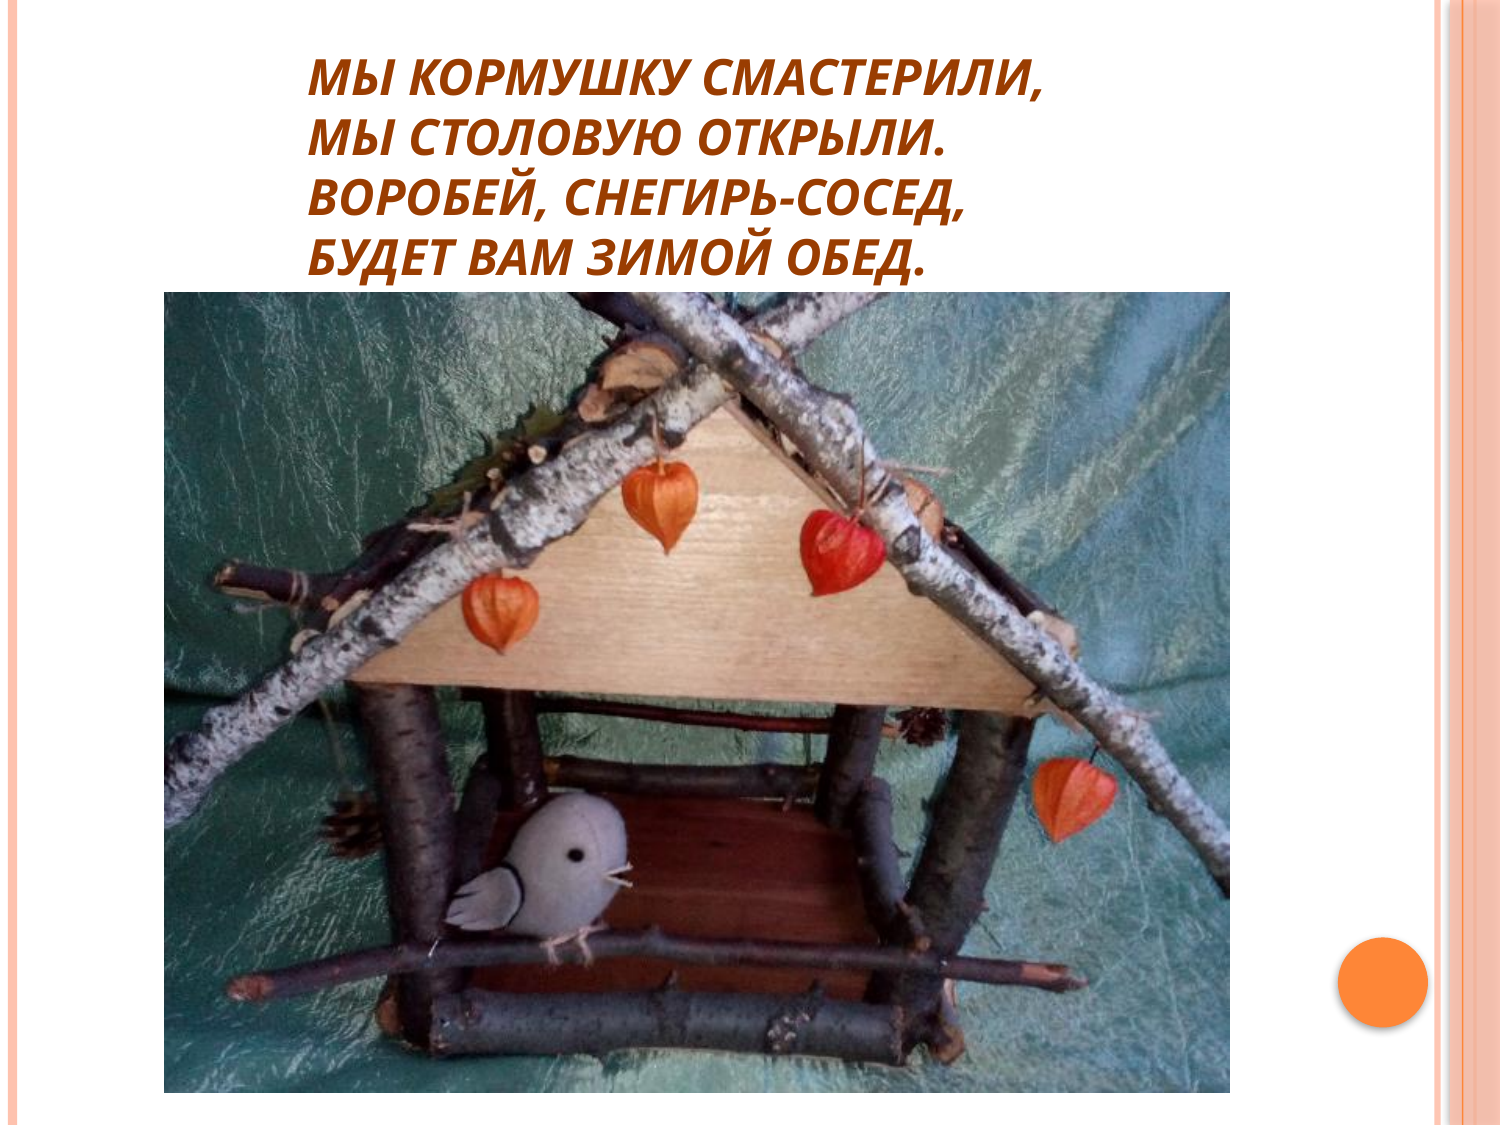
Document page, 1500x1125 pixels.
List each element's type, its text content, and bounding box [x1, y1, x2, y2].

title Мы кормушку смастерили, Мы столовую открыли. Воробей, снегирь-сосед, Будет вам зимой обед. [292, 45, 1395, 293]
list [163, 292, 1231, 1093]
